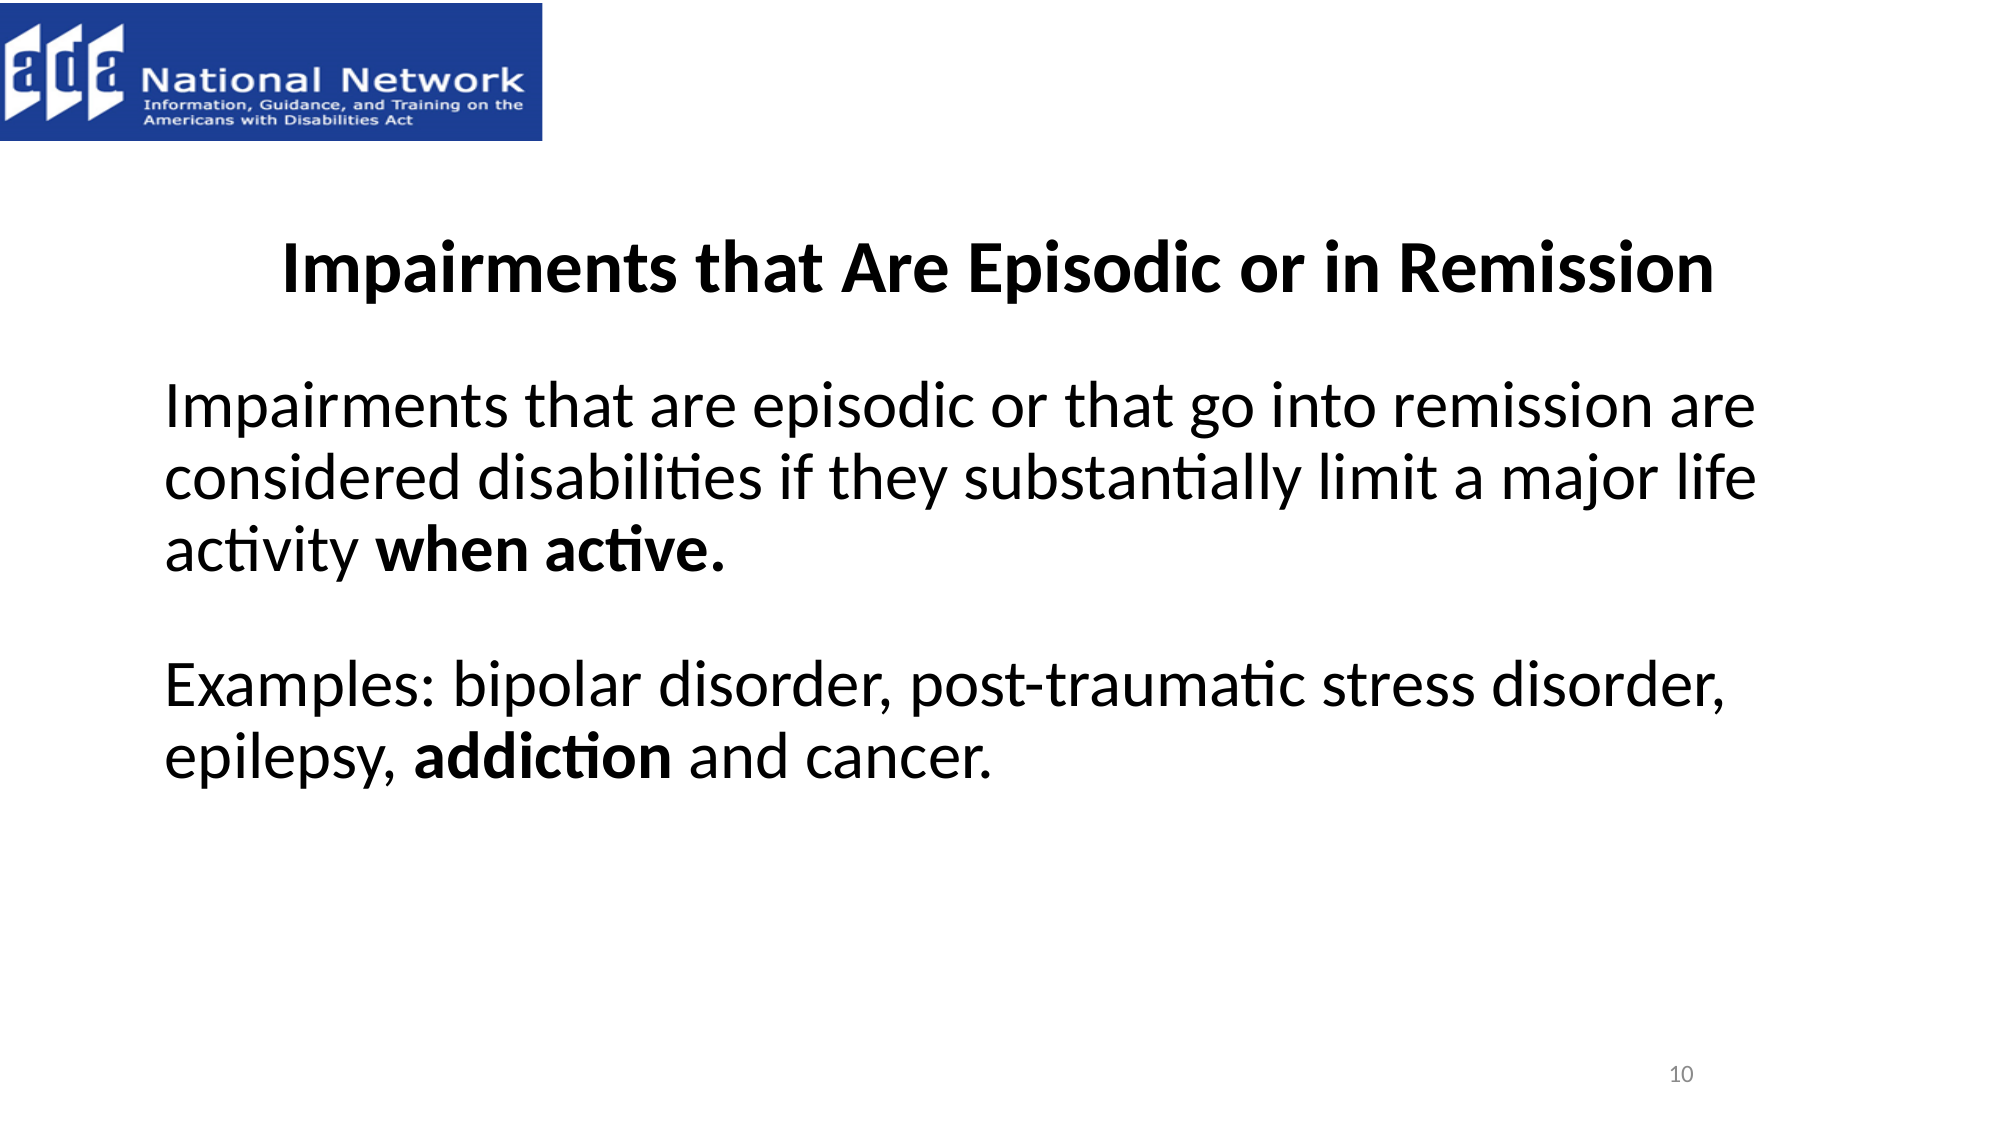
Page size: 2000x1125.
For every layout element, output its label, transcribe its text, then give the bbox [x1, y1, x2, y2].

list Impairments that are episodic or that go into remission are considered disabilities if they substantially limit a major life activity when active. Examples: bipolar disorder, post-traumatic stress disorder, epilepsy, addiction and cancer. [49, 362, 1950, 1075]
picture [0, 3, 543, 141]
title Impairments that Are Episodic or in Remission [249, 174, 1750, 362]
slide_number 10 [1359, 1042, 1710, 1103]
